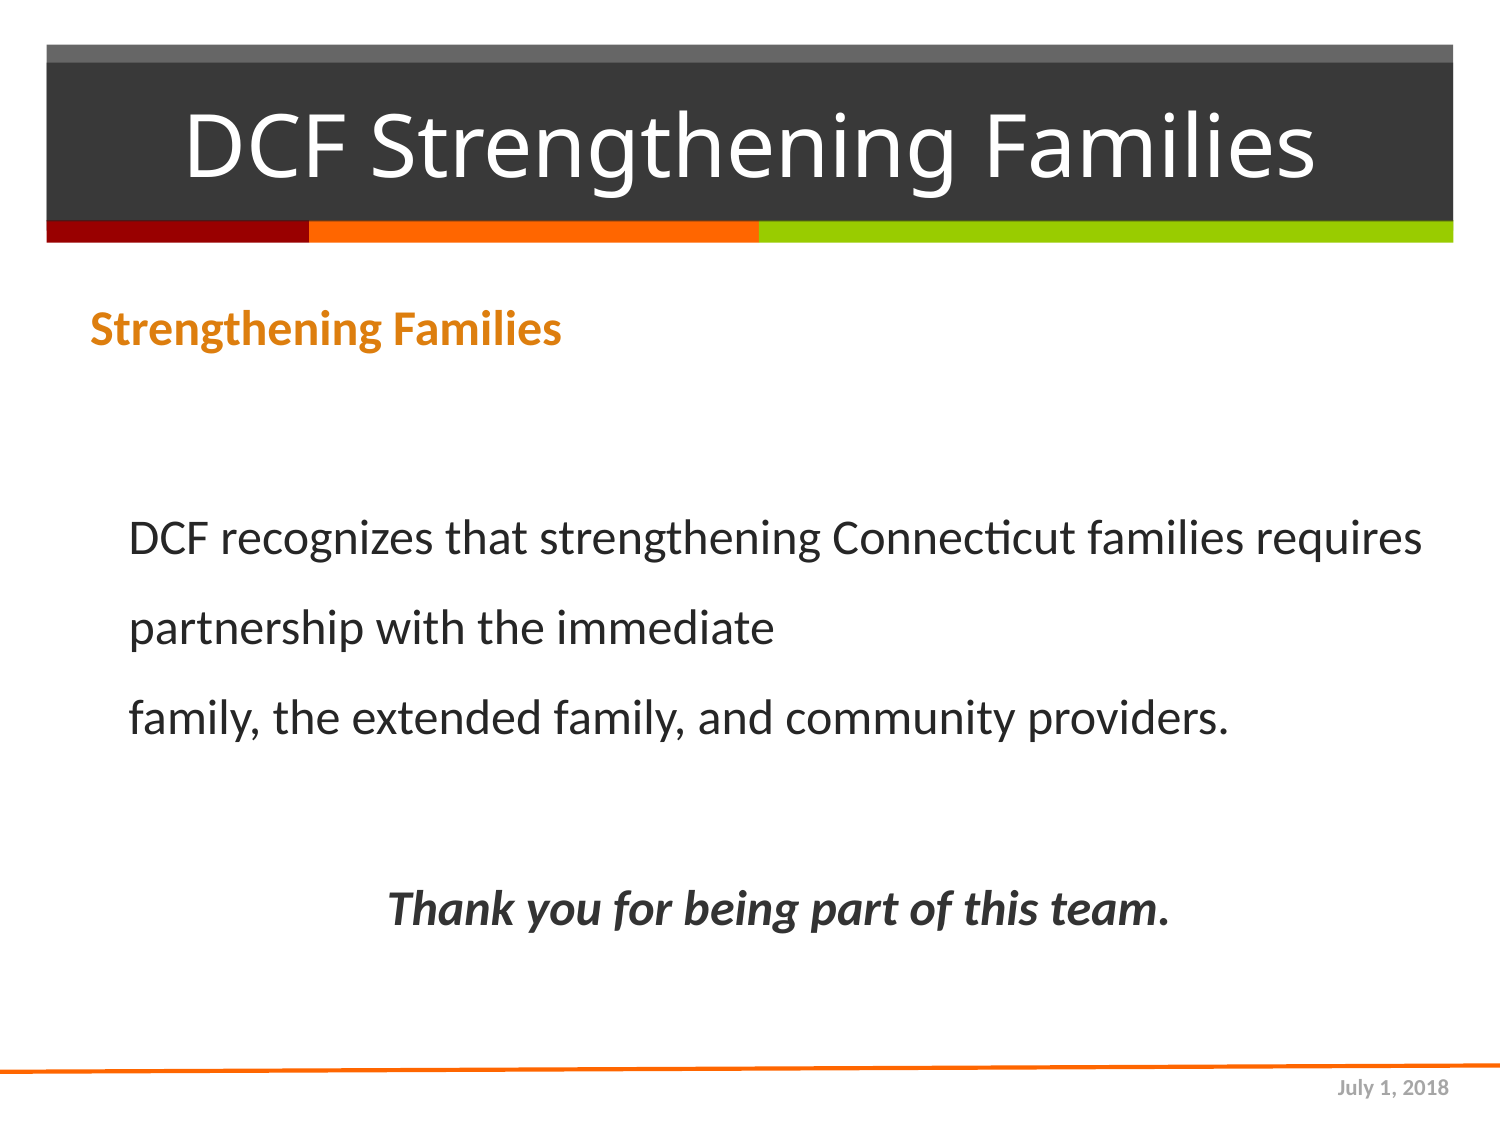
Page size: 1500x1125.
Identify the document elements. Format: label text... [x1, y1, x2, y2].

title DCF Strengthening Families [46, 62, 1454, 222]
list Strengthening Families DCF recognizes that strengthening Connecticut families requires partnership with the immediate family, the extended family, and community providers. Thank you for being part of this team. [75, 287, 1445, 1000]
